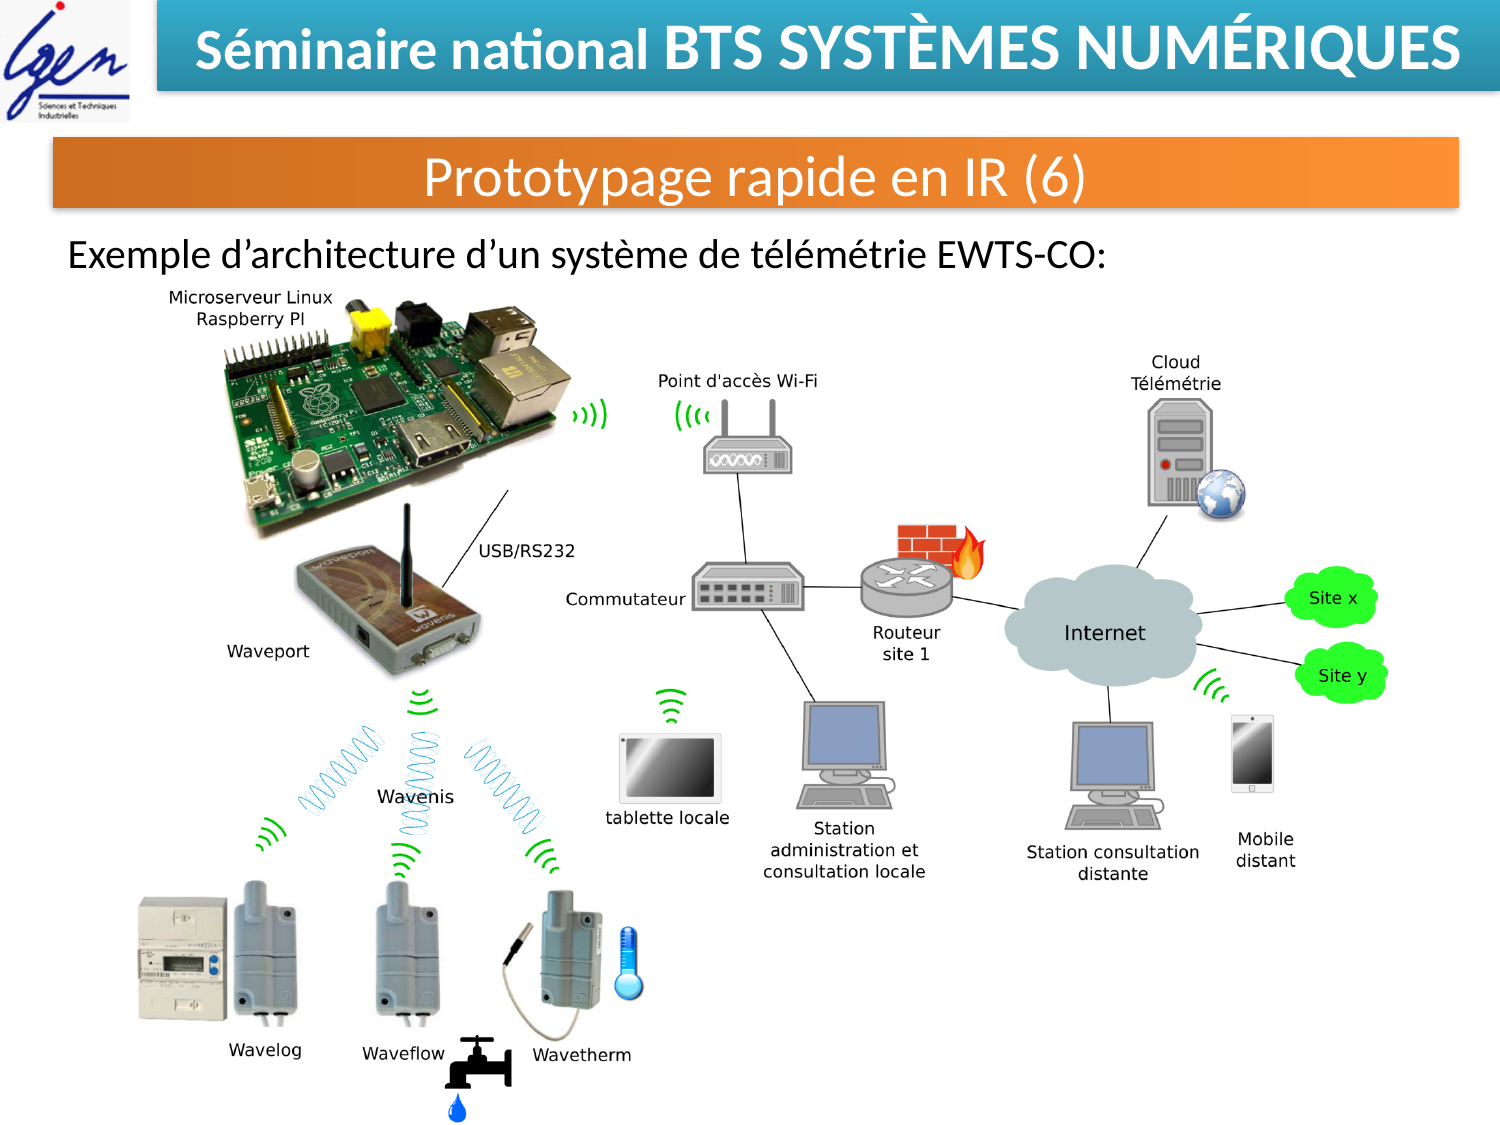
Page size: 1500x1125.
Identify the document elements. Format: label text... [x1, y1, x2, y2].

text_box Prototypage rapide en IR (6) [53, 137, 1459, 208]
picture [0, 0, 132, 124]
text_box Séminaire national BTS SYSTÈMES NUMÉRIQUES [157, 0, 1500, 91]
picture [135, 289, 1389, 1125]
text_box Exemple d’architecture d’un système de télémétrie EWTS-CO: [53, 219, 1465, 285]
